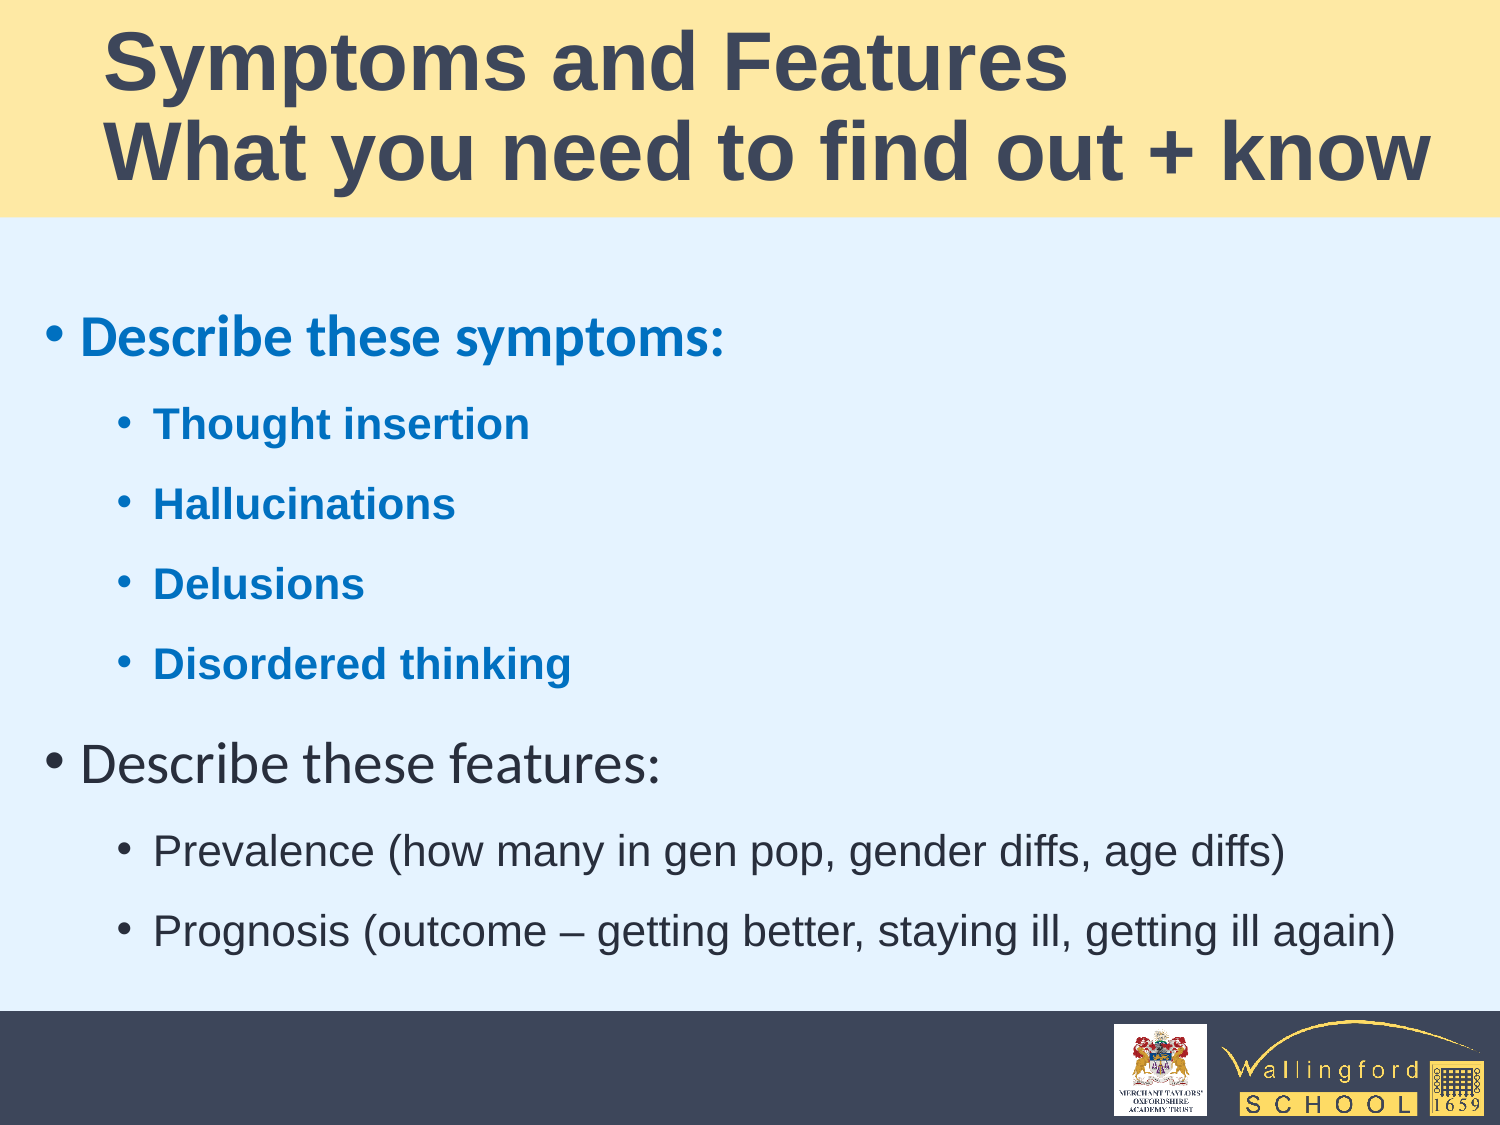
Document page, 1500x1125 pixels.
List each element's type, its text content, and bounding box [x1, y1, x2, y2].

picture [1220, 1020, 1484, 1116]
picture [1114, 1024, 1207, 1116]
title Symptoms and Features What you need to find out + know [0, 0, 1500, 218]
list Describe these symptoms: Thought insertion Hallucinations Delusions Disordered thinking Describe these features: Prevalence (how many in gen pop, gender diffs, age diffs) Prognosis (outcome – getting better, staying ill, getting ill again) [29, 254, 1489, 968]
